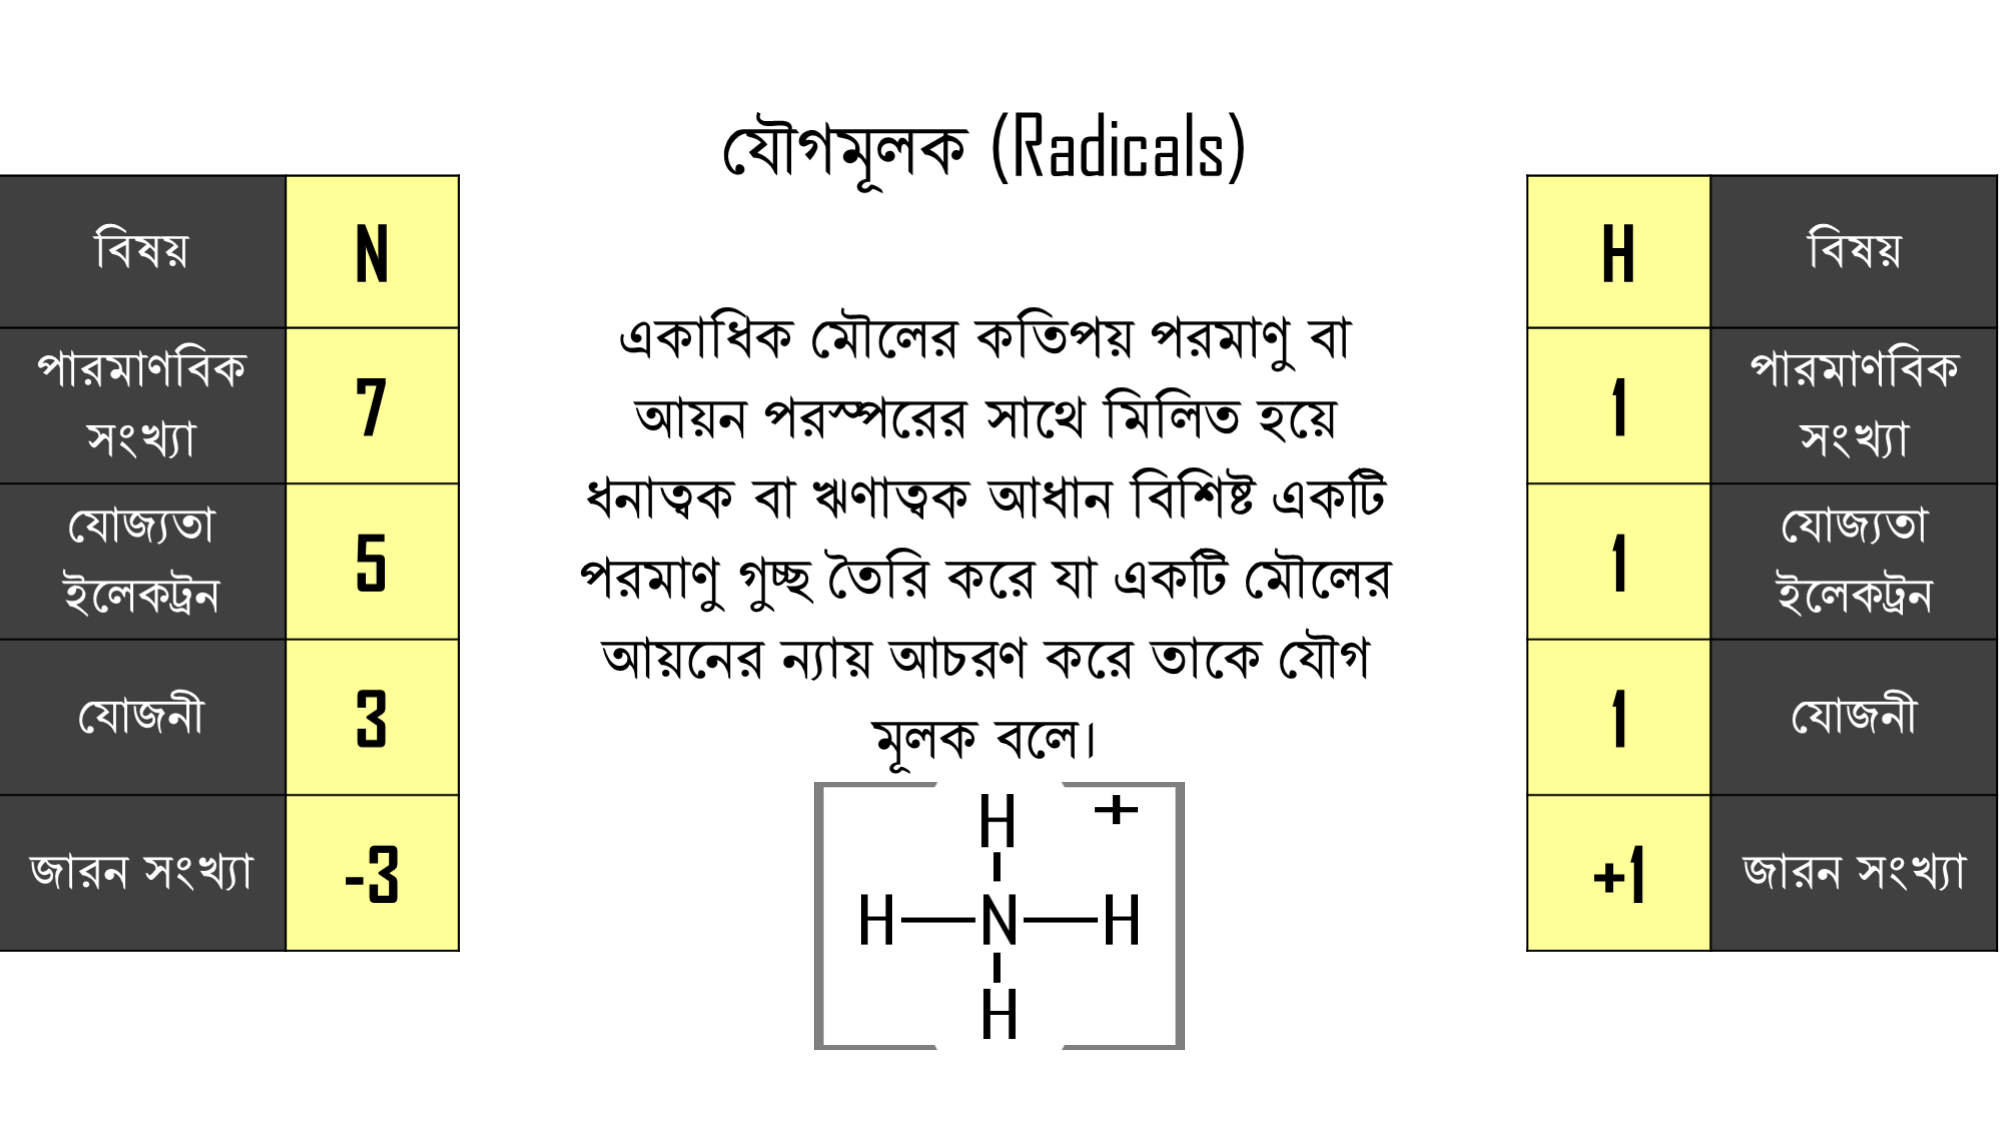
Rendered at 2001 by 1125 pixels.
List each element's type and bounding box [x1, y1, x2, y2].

picture [0, 174, 461, 964]
picture [1526, 174, 2000, 964]
picture [538, 68, 1449, 1050]
